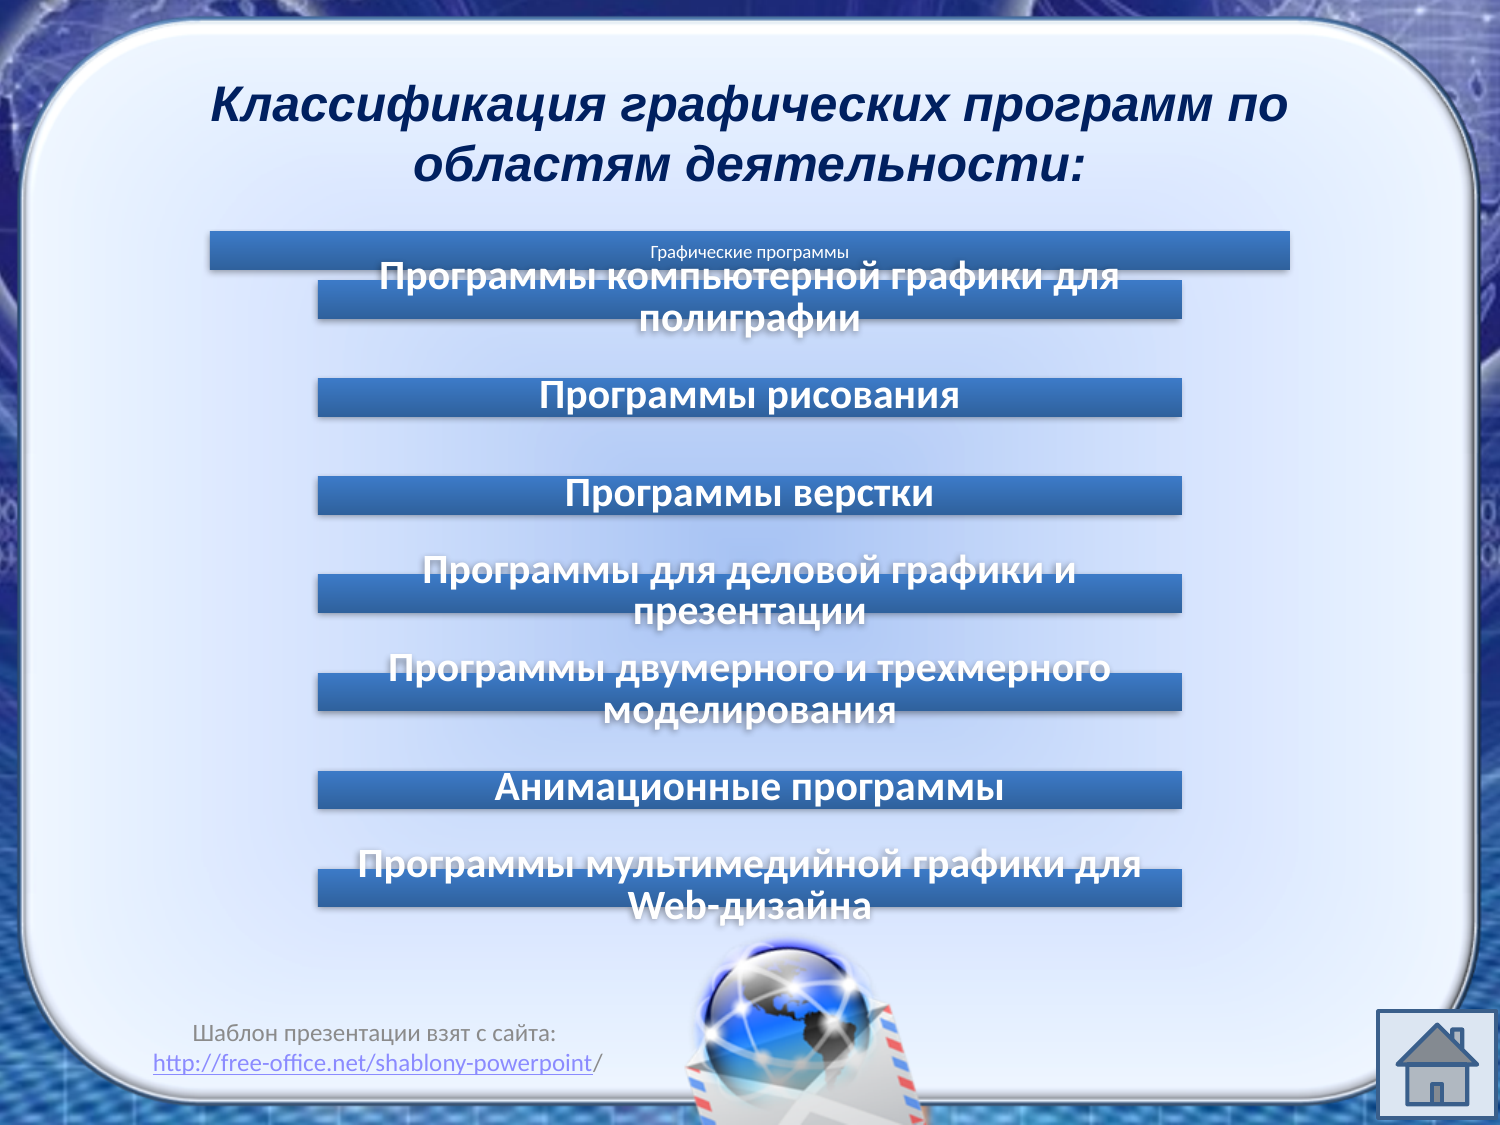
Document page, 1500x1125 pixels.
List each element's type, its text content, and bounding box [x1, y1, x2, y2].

text_box [1376, 1009, 1498, 1120]
picture [0, 0, 1500, 1125]
footer Шаблон презентации взят с сайта: http://free-office.net/shablony-powerpoint/ [123, 1013, 632, 1083]
title Классификация графических программ по областям деятельности: [118, 19, 1382, 230]
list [74, 231, 1426, 1006]
